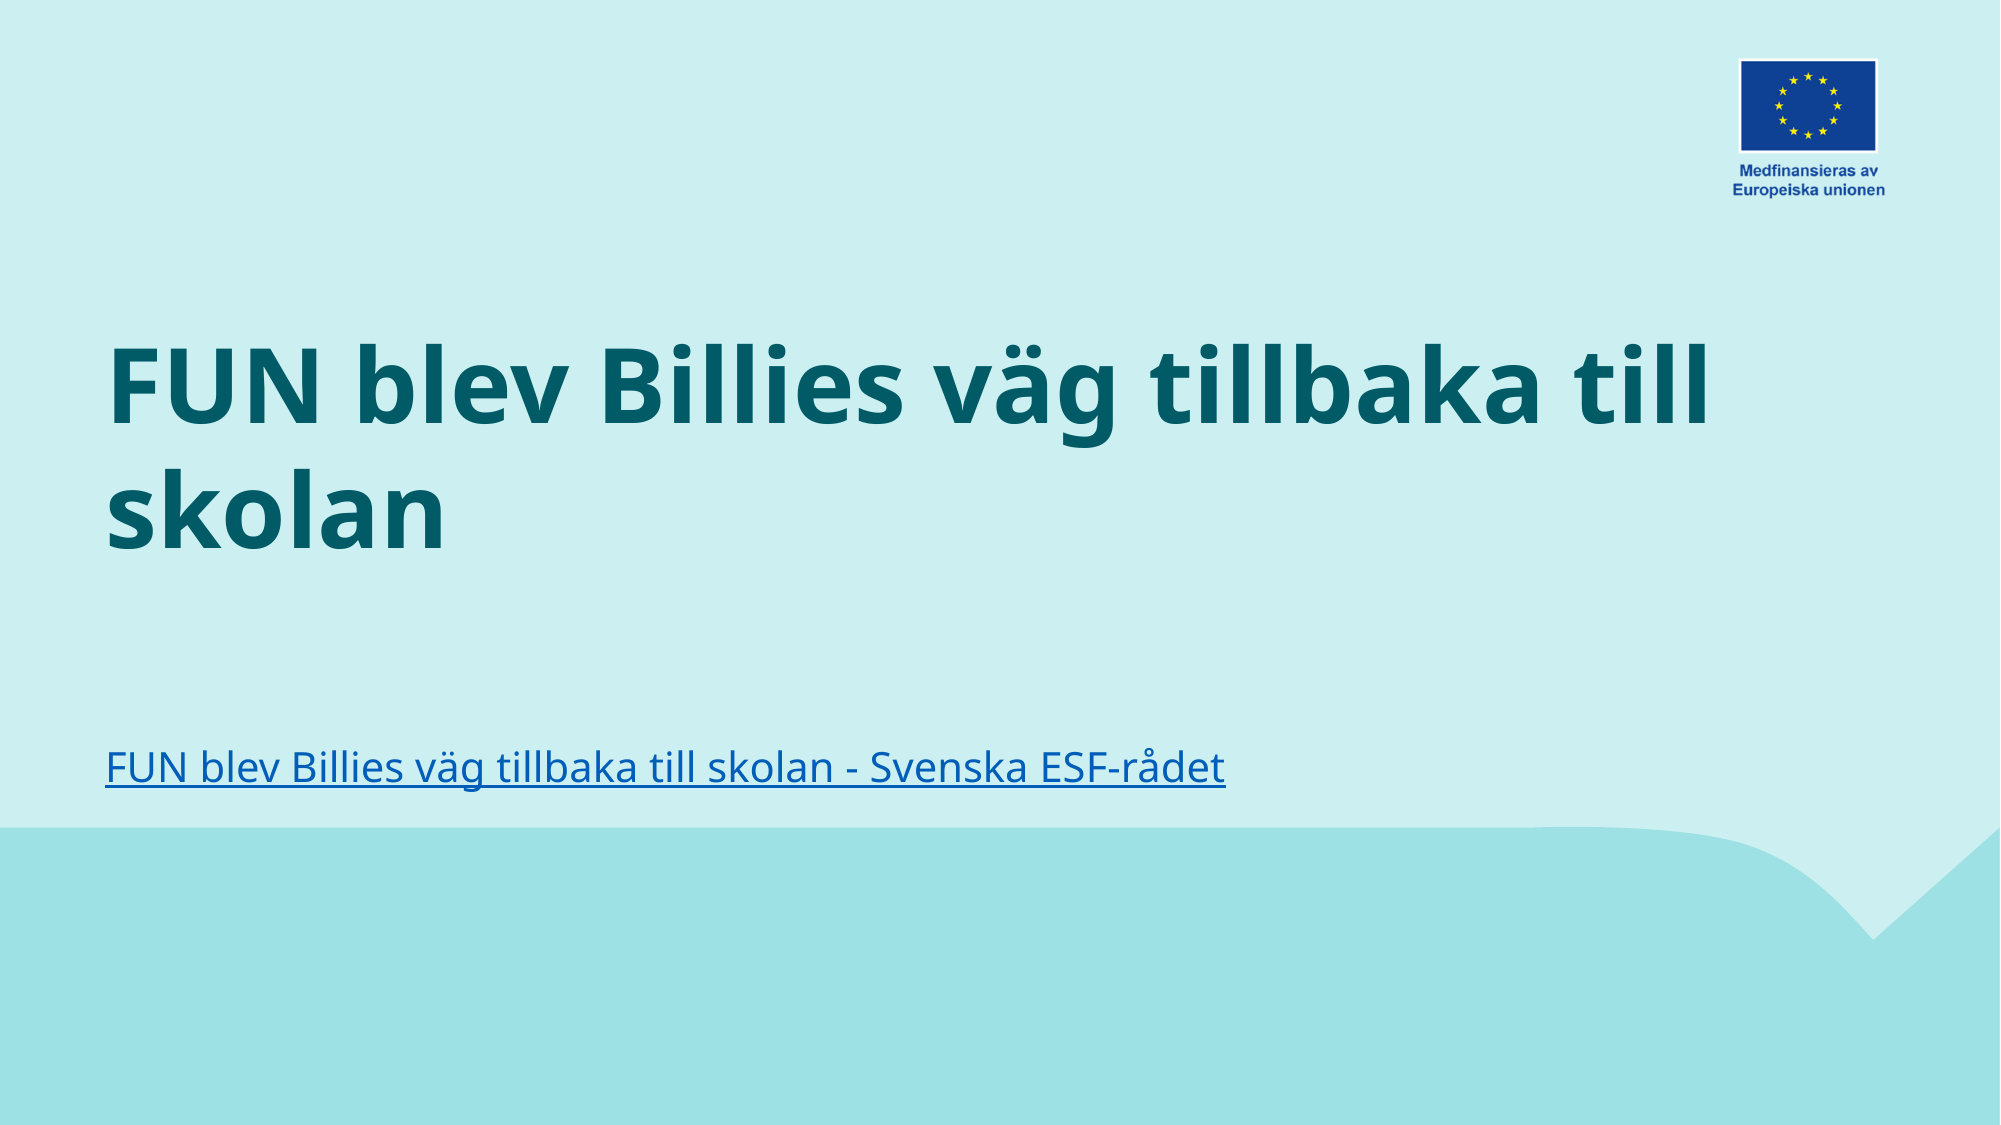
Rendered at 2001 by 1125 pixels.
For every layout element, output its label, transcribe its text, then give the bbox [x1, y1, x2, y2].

picture [1725, 44, 1892, 213]
text_box FUN blev Billies väg tillbaka till skolan - Svenska ESF-rådet [90, 733, 1284, 805]
title FUN blev Billies väg tillbaka till skolan [90, 90, 1910, 799]
